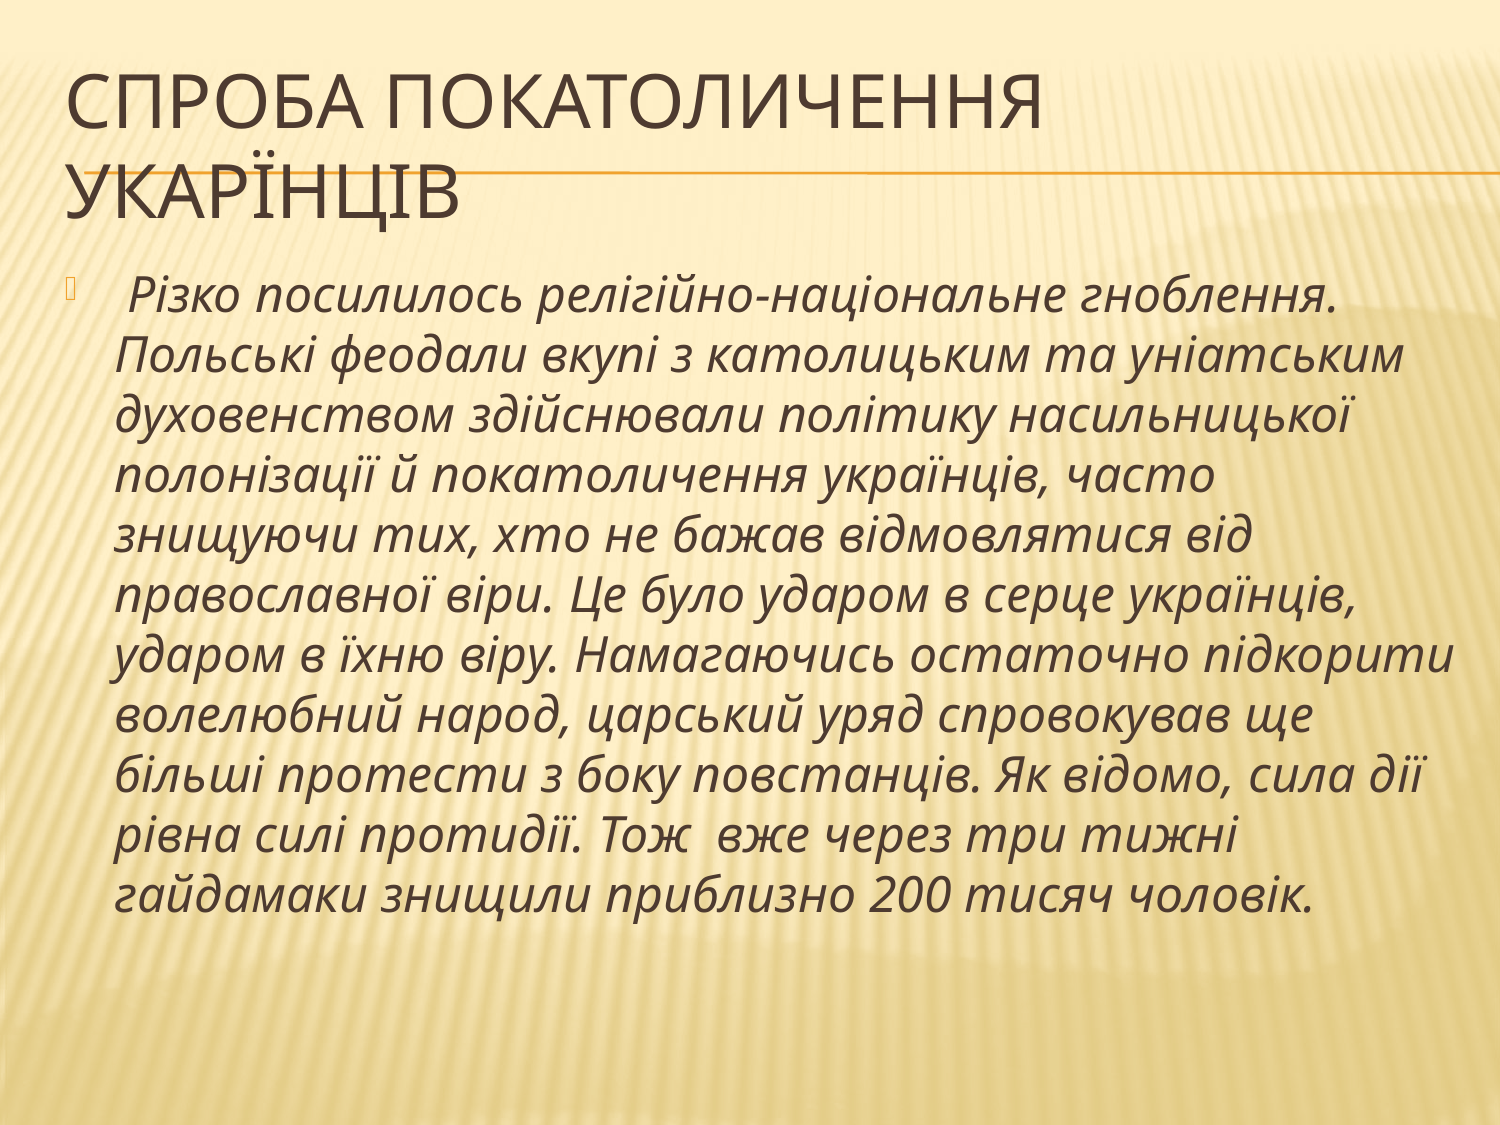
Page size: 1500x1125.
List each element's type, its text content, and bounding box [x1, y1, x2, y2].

title Спроба покатоличення укарїнців [50, 75, 1475, 213]
list Різко посилилось релігійно-національне гноблення. Польські феодали вкупі з католицьким та уніатським духовенством здійснювали політику насильницької полонізації й покатоличення українців, часто знищуючи тих, хто не бажав відмовлятися від православної віри. Це було ударом в серце українців, ударом в їхню віру. Намагаючись остаточно підкорити волелюбний народ, царський уряд спровокував ще більші протести з боку повстанців. Як відомо, сила дії рівна силі протидії. Тож вже через три тижні гайдамаки знищили приблизно 200 тисяч чоловік. [50, 254, 1475, 998]
